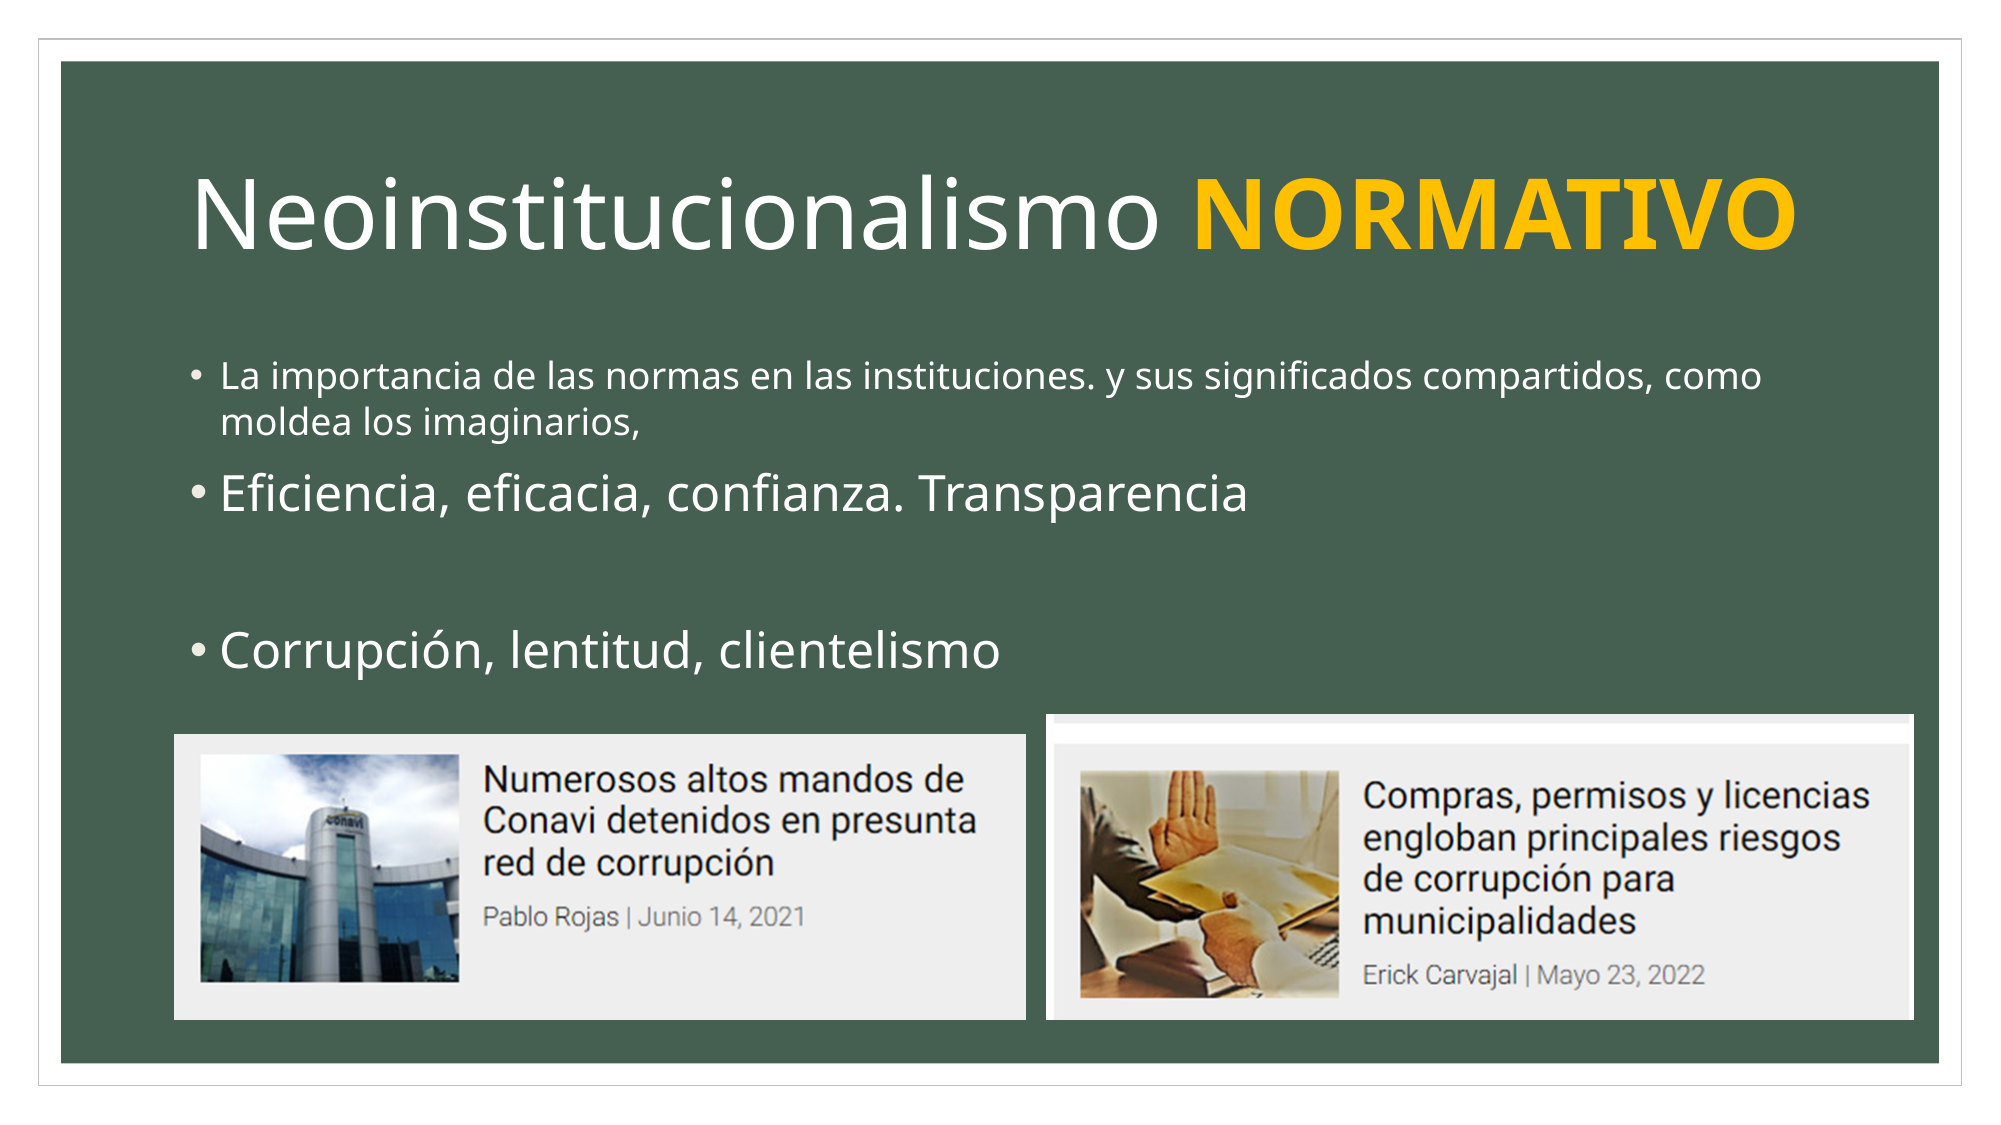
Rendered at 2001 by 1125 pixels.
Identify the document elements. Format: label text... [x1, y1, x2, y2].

picture [1046, 714, 1914, 1020]
picture [174, 734, 1026, 1020]
list La importancia de las normas en las instituciones. y sus significados compartidos, como moldea los imaginarios, Eficiencia, eficacia, confianza. Transparencia Corrupción, lentitud, clientelismo [174, 345, 1825, 990]
title Neoinstitucionalismo NORMATIVO [174, 105, 1825, 331]
